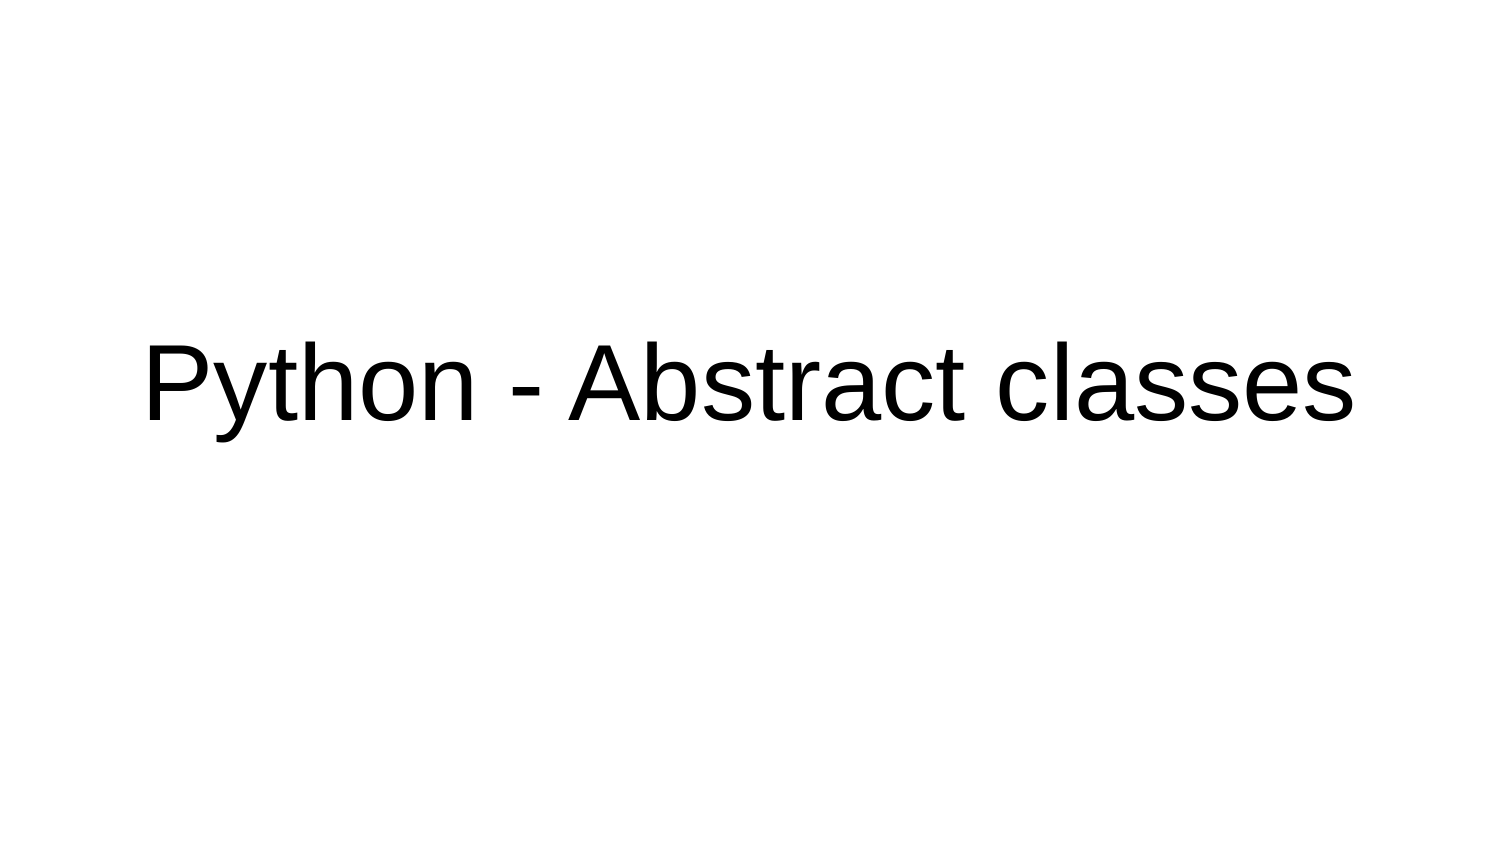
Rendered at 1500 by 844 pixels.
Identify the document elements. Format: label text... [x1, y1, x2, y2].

title Python - Abstract classes [51, 122, 1449, 459]
